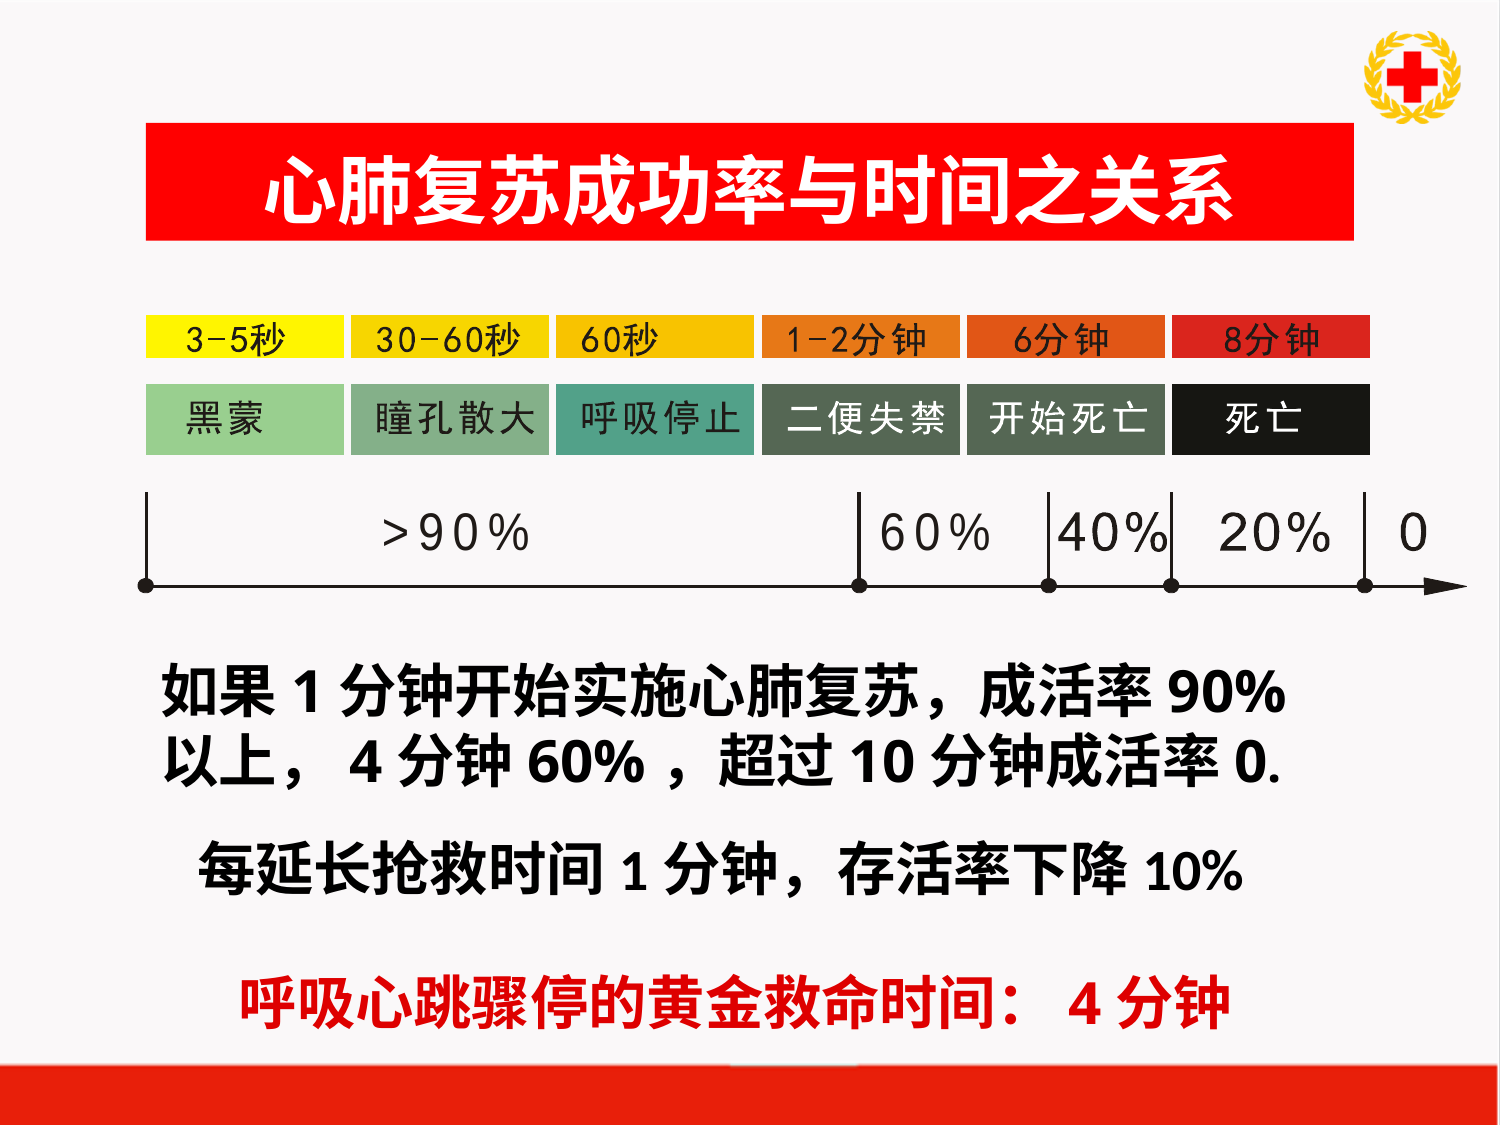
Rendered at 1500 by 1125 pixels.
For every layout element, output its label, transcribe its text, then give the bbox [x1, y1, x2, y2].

picture [0, 0, 1500, 1125]
text_box [135, 739, 1376, 825]
text_box 呼吸心跳骤停的黄金救命时间：4分钟 [224, 930, 1276, 1044]
text_box 心肺复苏成功率与时间之关系 [145, 122, 1354, 241]
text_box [135, 312, 1471, 598]
text_box 如果1分钟开始实施心肺复苏，成活率90%以上，4分钟60%，超过10分钟成活率0. [145, 646, 1339, 802]
text_box 每延长抢救时间1分钟，存活率下降10% [159, 825, 1282, 910]
